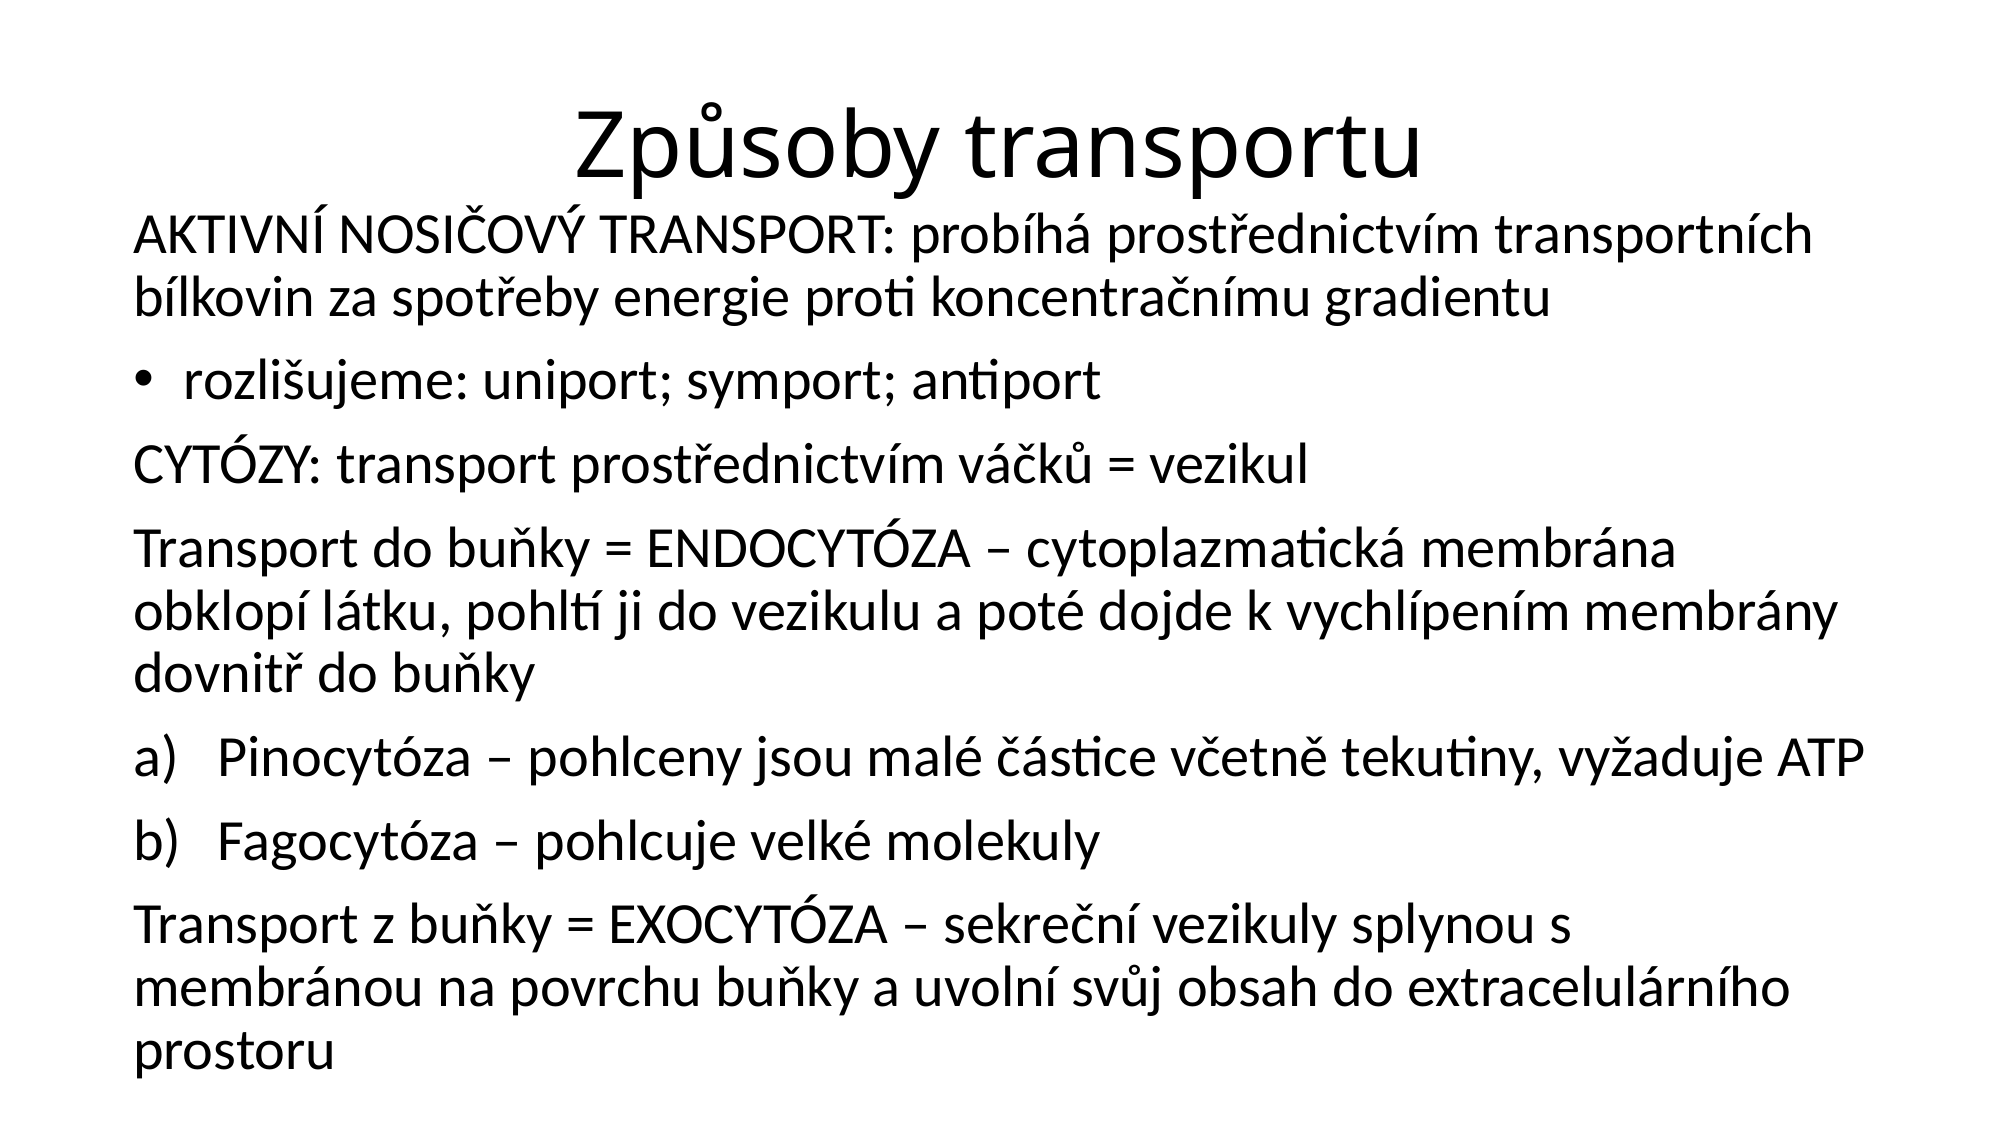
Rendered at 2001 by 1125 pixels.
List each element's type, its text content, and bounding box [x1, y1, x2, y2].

list AKTIVNÍ NOSIČOVÝ TRANSPORT: probíhá prostřednictvím transportních bílkovin za spotřeby energie proti koncentračnímu gradientu rozlišujeme: uniport; symport; antiport CYTÓZY: transport prostřednictvím váčků = vezikul Transport do buňky = ENDOCYTÓZA – cytoplazmatická membrána obklopí látku, pohltí ji do vezikulu a poté dojde k vychlípením membrány dovnitř do buňky Pinocytóza – pohlceny jsou malé částice včetně tekutiny, vyžaduje ATP Fagocytóza – pohlcuje velké molekuly Transport z buňky = EXOCYTÓZA – sekreční vezikuly splynou s membránou na povrchu buňky a uvolní svůj obsah do extracelulárního prostoru [118, 195, 1882, 1093]
title Způsoby transportu [137, 59, 1863, 236]
